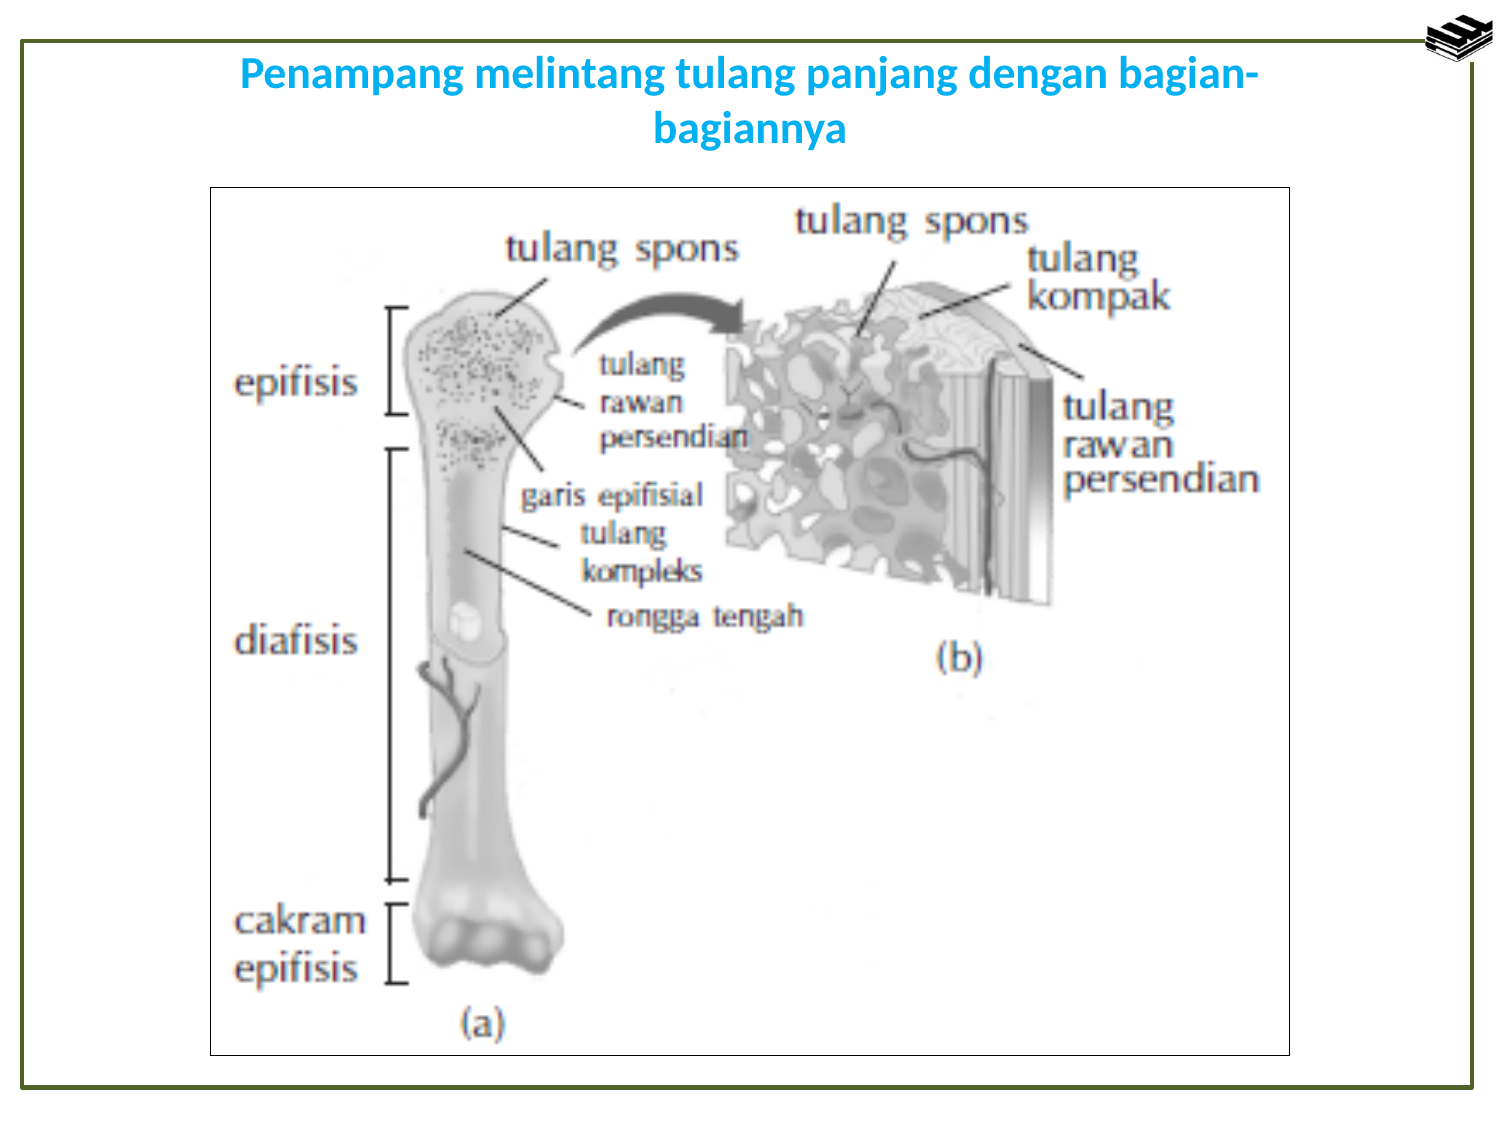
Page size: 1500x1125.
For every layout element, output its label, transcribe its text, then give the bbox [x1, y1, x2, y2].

text_box Penampang melintang tulang panjang dengan bagian-bagiannya [140, 35, 1360, 160]
picture [1425, 11, 1493, 62]
picture [210, 187, 1290, 1055]
